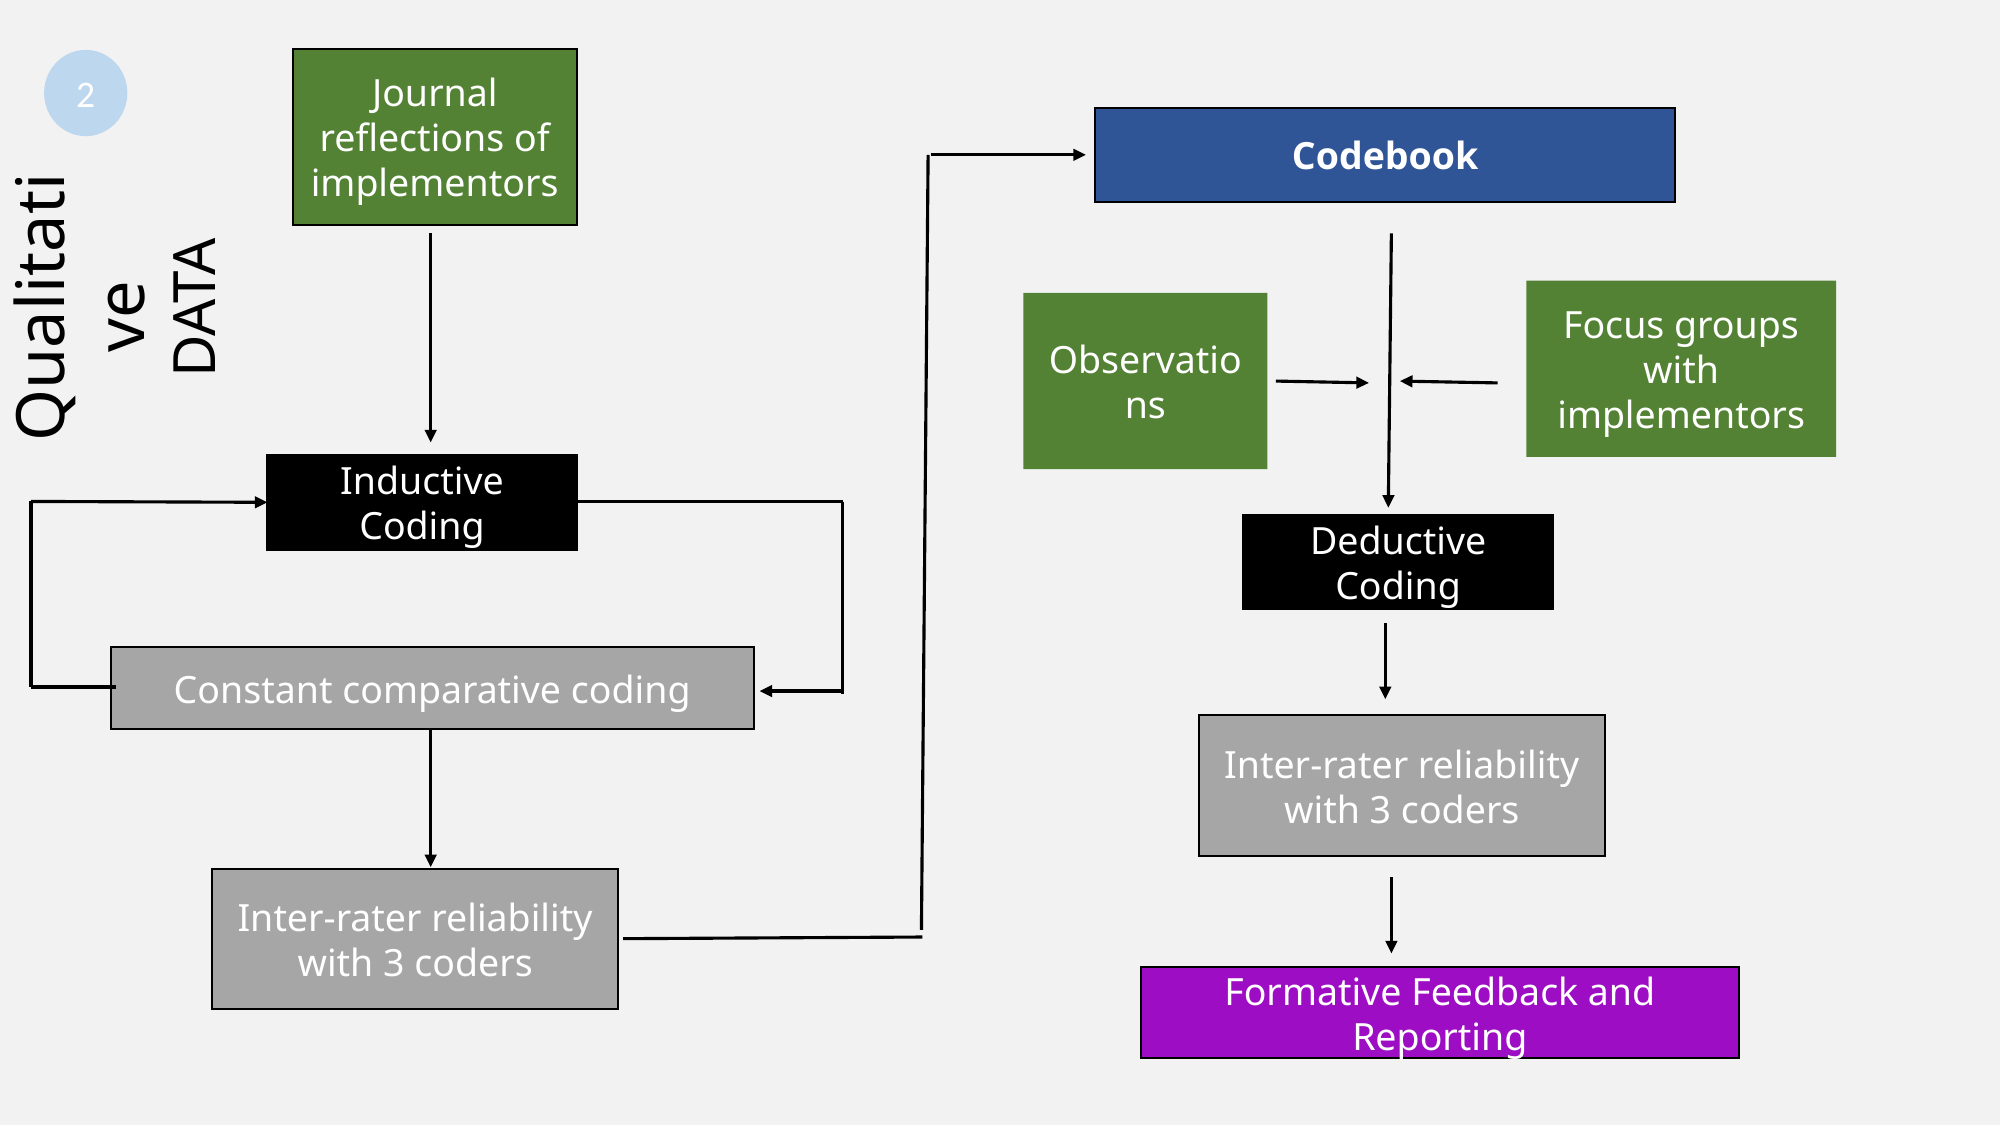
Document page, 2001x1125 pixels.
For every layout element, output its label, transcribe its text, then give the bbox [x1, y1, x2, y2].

text_box Inductive Coding [266, 454, 578, 551]
text_box Constant comparative coding [110, 646, 755, 730]
text_box 2 [43, 48, 129, 138]
text_box Inter-rater reliability with 3 coders [1198, 714, 1606, 857]
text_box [1388, 233, 1392, 508]
text_box Inter-rater reliability with 3 coders [211, 868, 619, 1010]
text_box Formative Feedback and Reporting [1140, 966, 1740, 1059]
text_box Qualitative DATA [23, 146, 202, 469]
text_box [921, 154, 929, 930]
text_box Focus groups with implementors [1525, 280, 1837, 458]
text_box Deductive Coding [1242, 514, 1554, 610]
text_box Codebook [1094, 107, 1676, 203]
text_box Observations [1022, 292, 1268, 470]
text_box Journal reflections of implementors [292, 48, 578, 226]
